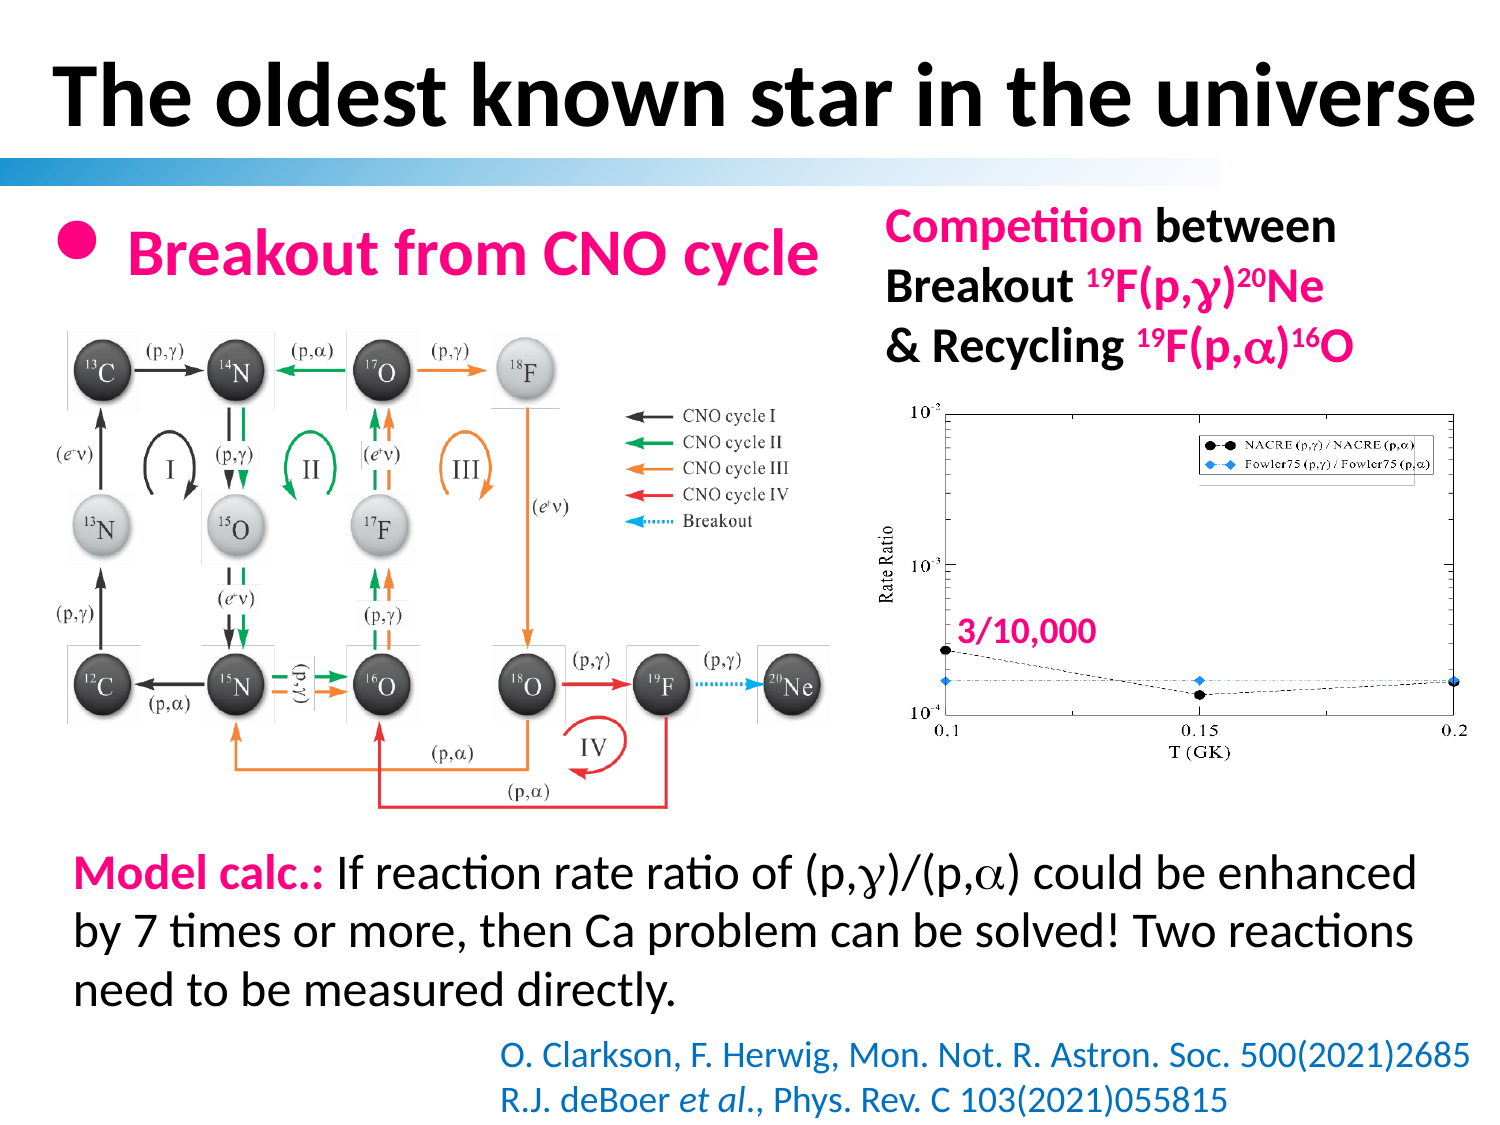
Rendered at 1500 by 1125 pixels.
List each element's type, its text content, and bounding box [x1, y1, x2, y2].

text_box Competition between Breakout 19F(p,)20Ne & Recycling 19F(p,)16O [870, 185, 1491, 381]
text_box Model calc.: If reaction rate ratio of (p,)/(p,) could be enhanced by 7 times or more, then Ca problem can be solved! Two reactions need to be measured directly. [58, 833, 1442, 1024]
text_box The oldest known star in the universe [37, 26, 1500, 152]
text_box Breakout from CNO cycle [37, 201, 837, 296]
text_box O. Clarkson, F. Herwig, Mon. Not. R. Astron. Soc. 500(2021)2685 R.J. deBoer et al., Phys. Rev. C 103(2021)055815 [485, 1023, 1500, 1125]
picture [878, 403, 1467, 761]
picture [56, 331, 830, 809]
